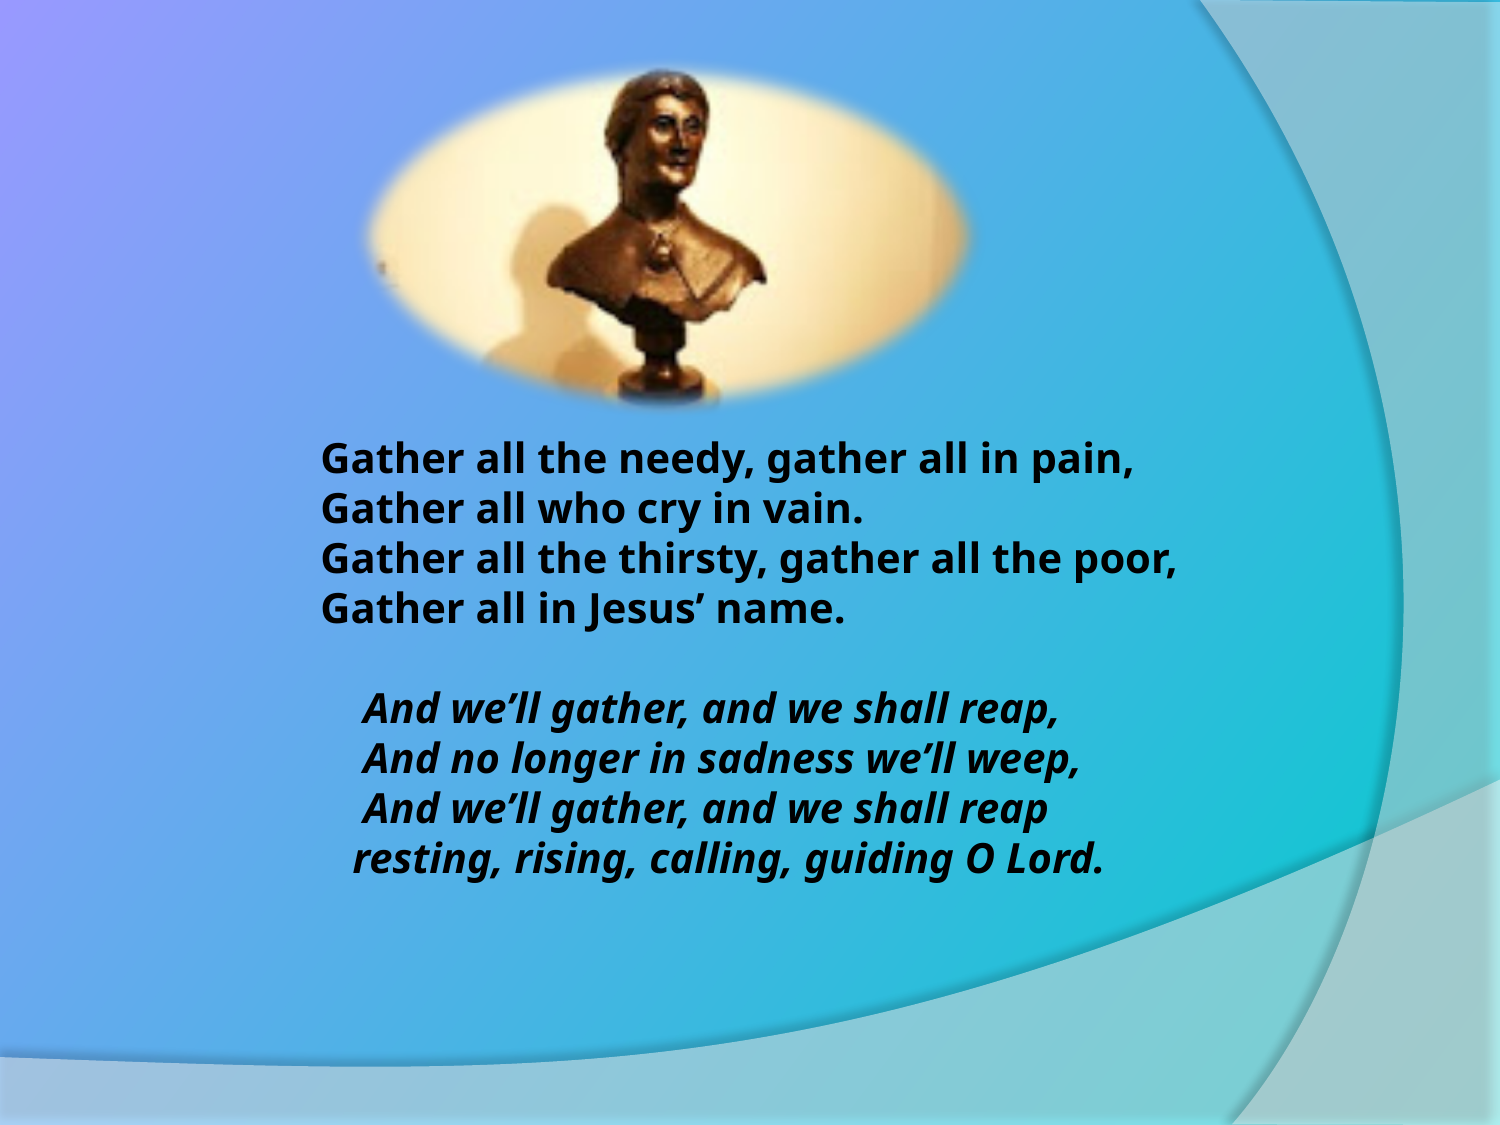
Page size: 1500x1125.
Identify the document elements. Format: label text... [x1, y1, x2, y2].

picture [348, 54, 990, 419]
title Gather all the needy, gather all in pain, Gather all who cry in vain. Gather all the thirsty, gather all the poor, Gather all in Jesus’ name. And we’ll gather, and we shall reap, And no longer in sadness we’ll weep, And we’ll gather, and we shall reap resting, rising, calling, guiding O Lord. [312, 314, 1258, 950]
